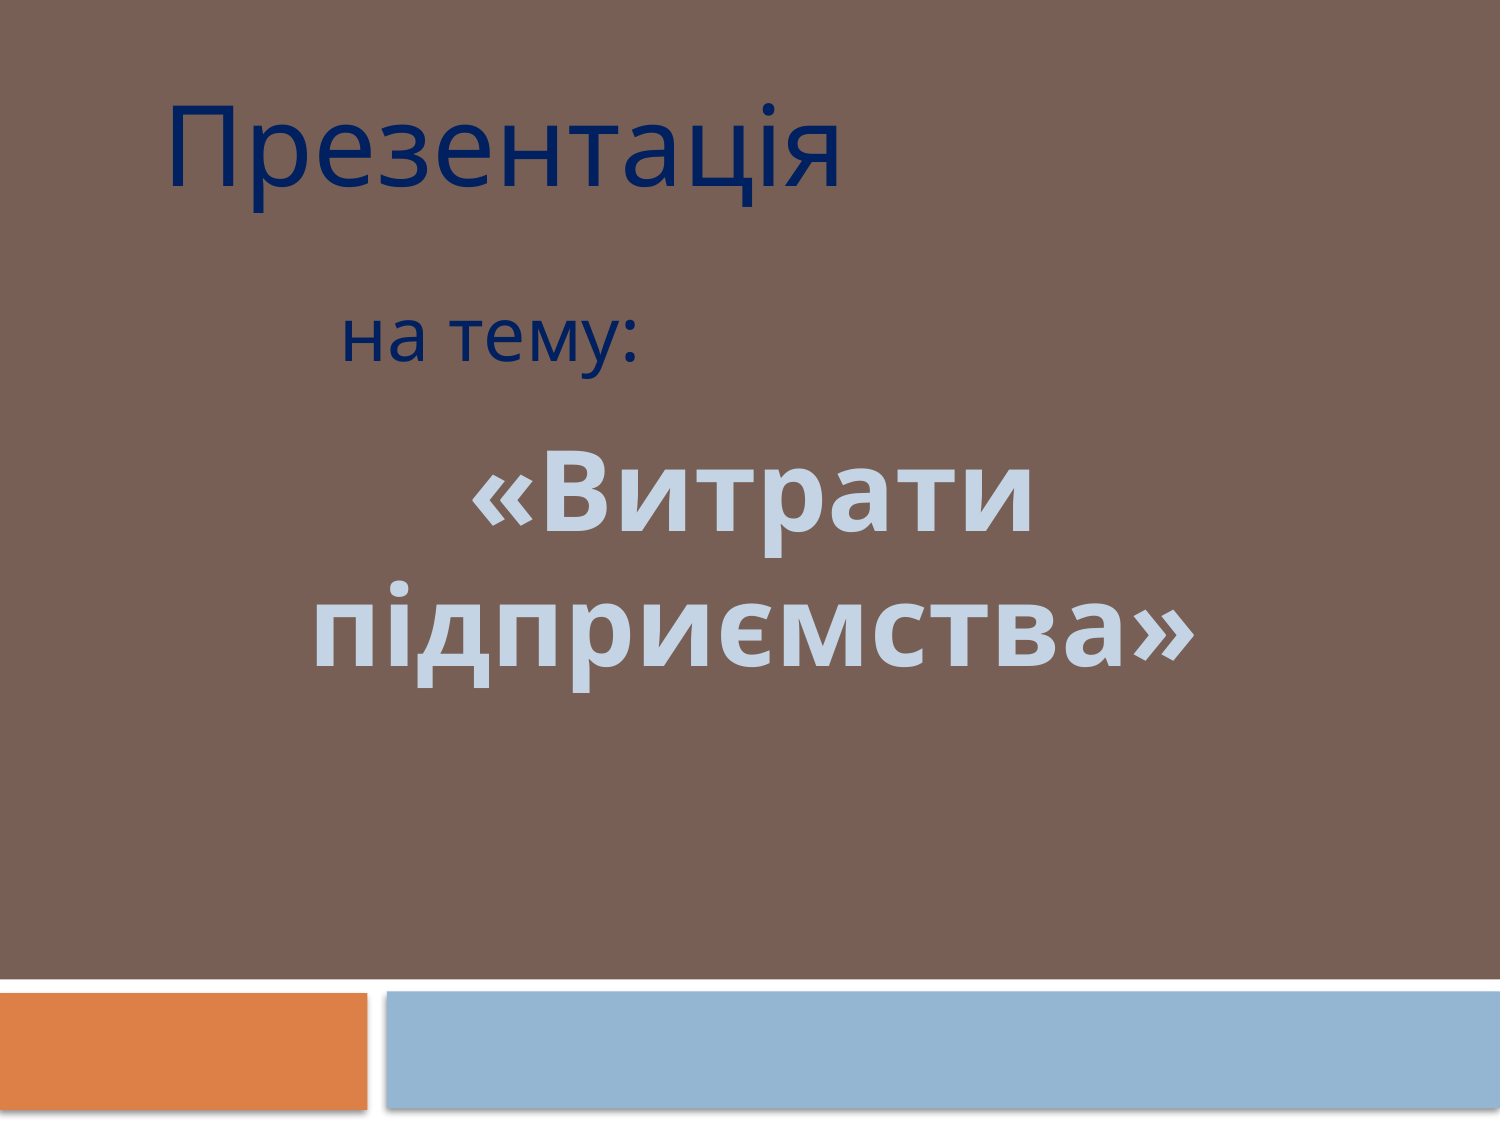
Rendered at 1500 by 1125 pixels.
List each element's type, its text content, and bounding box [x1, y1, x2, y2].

text_box на тему: [324, 278, 1093, 384]
text_box «Витрати підприємства» [127, 410, 1380, 696]
text_box Презентація [147, 66, 1270, 217]
